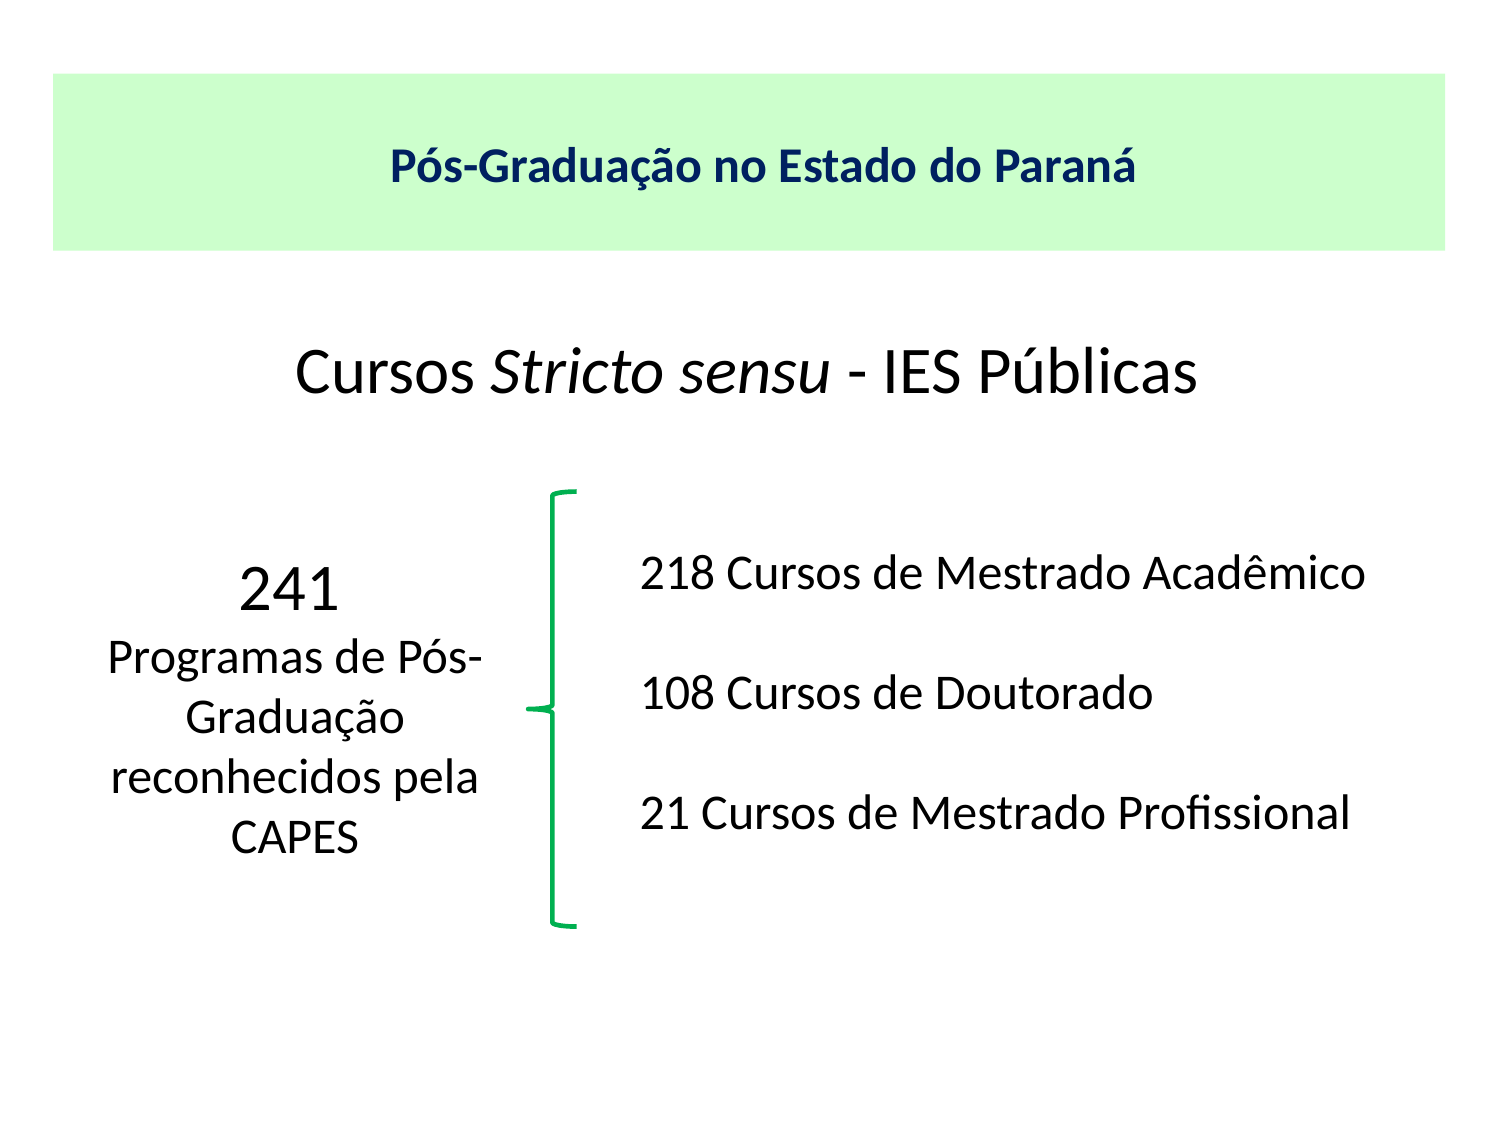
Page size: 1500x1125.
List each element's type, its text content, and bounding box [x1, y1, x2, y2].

text_box [527, 490, 577, 928]
text_box 241 Programas de Pós-Graduação reconhecidos pela CAPES [64, 491, 526, 917]
text_box Pós-Graduação no Estado do Paraná [53, 73, 1446, 251]
text_box 218 Cursos de Mestrado Acadêmico 108 Cursos de Doutorado 21 Cursos de Mestrado Profissional [624, 532, 1382, 848]
text_box Cursos Stricto sensu - IES Públicas [53, 319, 1441, 415]
